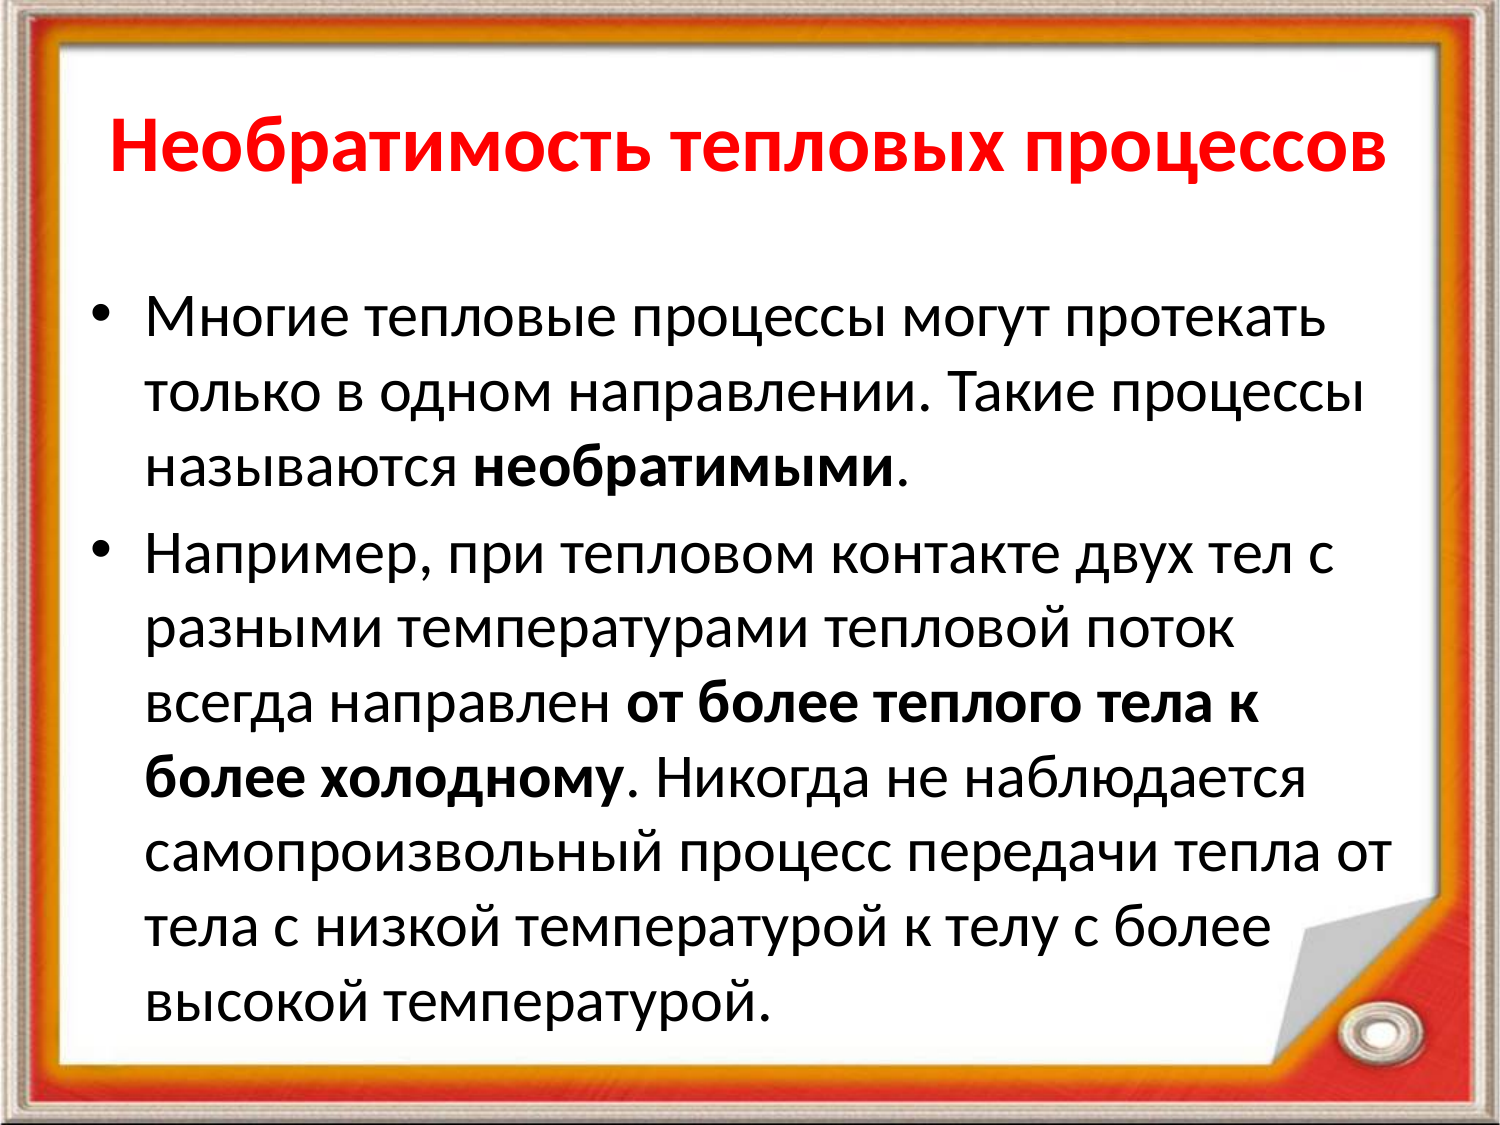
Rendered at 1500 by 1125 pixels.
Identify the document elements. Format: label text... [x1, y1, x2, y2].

title Необратимость тепловых процессов [75, 45, 1425, 233]
picture [0, 0, 1500, 1125]
list Многие тепловые процессы могут протекать только в одном направлении. Такие процессы называются необратимыми. Например, при тепловом контакте двух тел с разными температурами тепловой поток всегда направлен от более теплого тела к более холодному. Никогда не наблюдается самопроизвольный процесс передачи тепла от тела с низкой температурой к телу с более высокой температурой. [75, 267, 1424, 1047]
